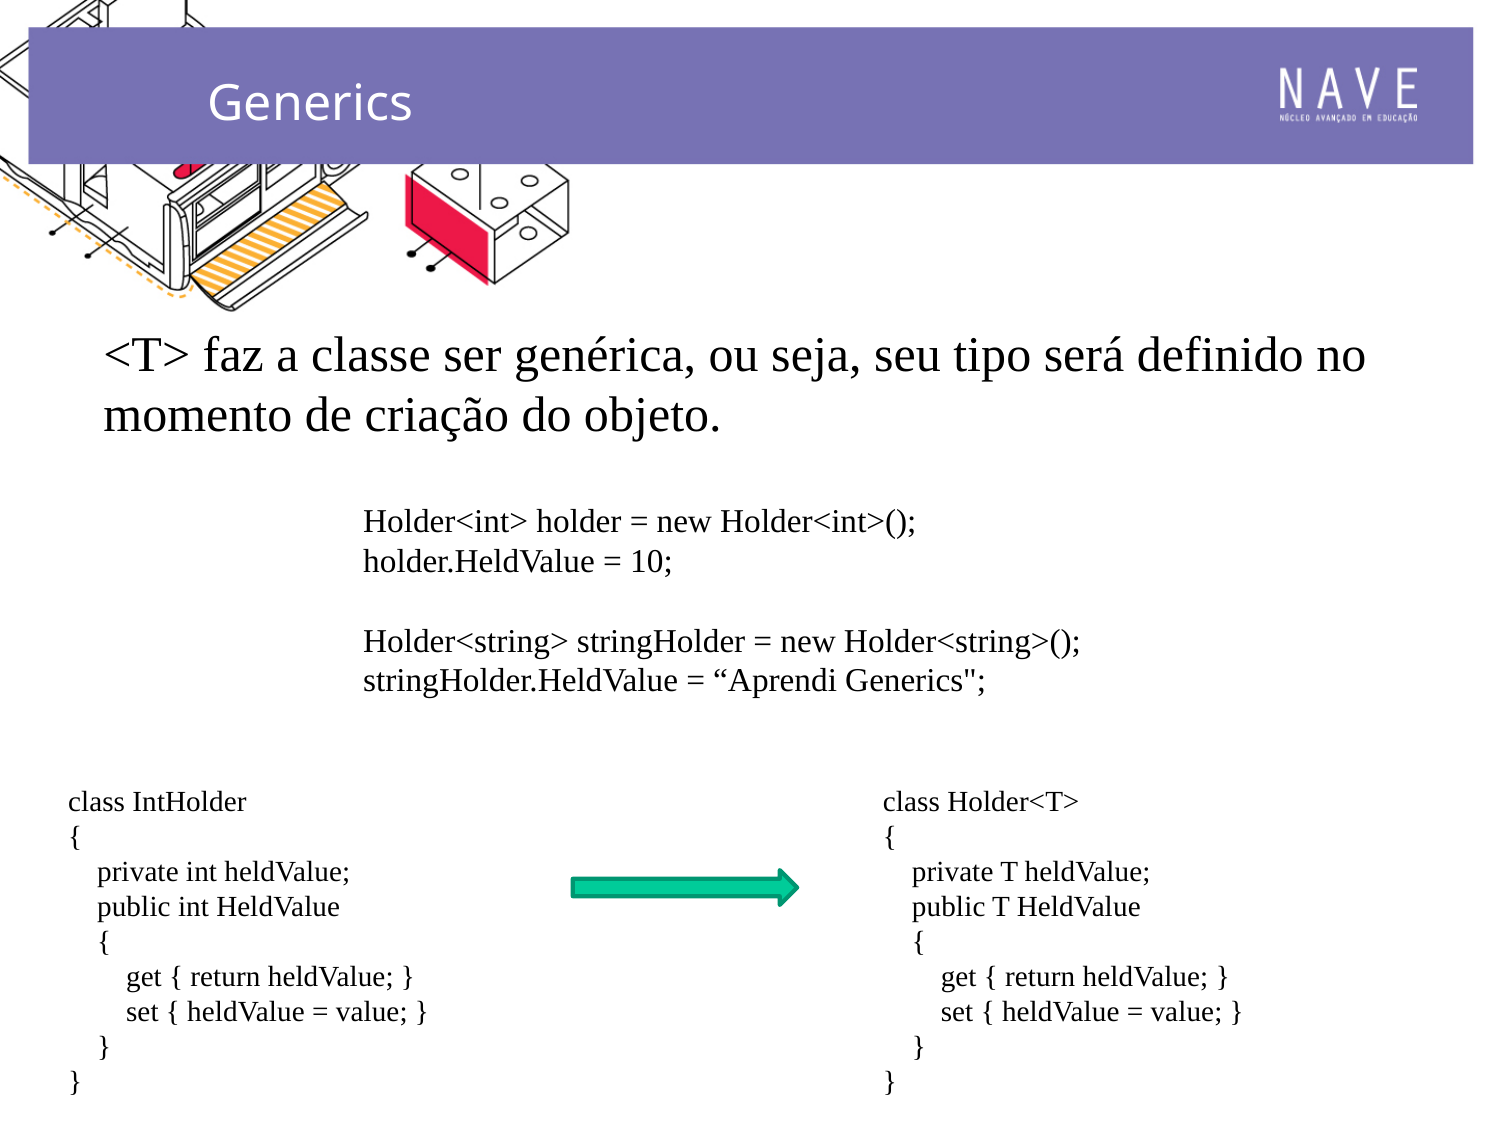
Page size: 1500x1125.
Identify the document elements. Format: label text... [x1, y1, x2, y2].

picture [0, 0, 1500, 1125]
text_box [570, 868, 800, 907]
text_box class Holder<T> { private T heldValue; public T HeldValue { get { return heldValue; } set { heldValue = value; } } } [868, 775, 1406, 1105]
text_box Holder<int> holder = new Holder<int>(); holder.HeldValue = 10; Holder<string> stringHolder = new Holder<string>(); stringHolder.HeldValue = “Aprendi Generics"; [348, 491, 1099, 706]
text_box class IntHolder { private int heldValue; public int HeldValue { get { return heldValue; } set { heldValue = value; } } } [53, 775, 574, 1105]
text_box Generics [192, 63, 869, 138]
text_box <T> faz a classe ser genérica, ou seja, seu tipo será definido no momento de criação do objeto. [88, 314, 1424, 450]
